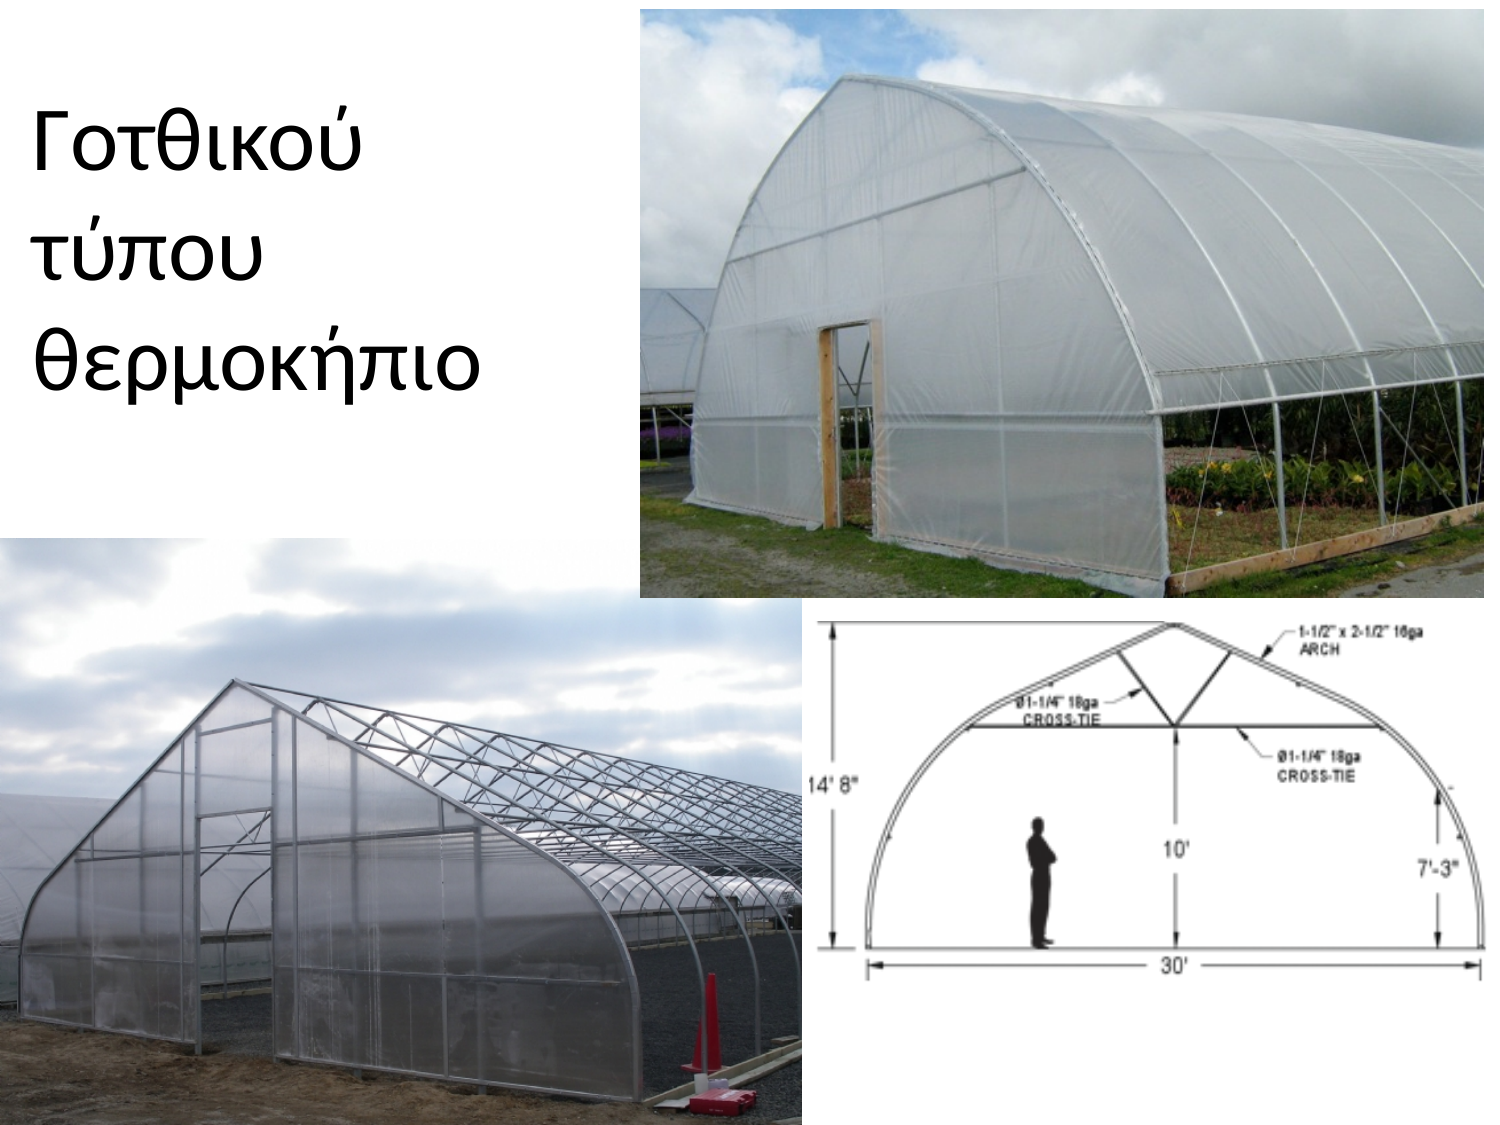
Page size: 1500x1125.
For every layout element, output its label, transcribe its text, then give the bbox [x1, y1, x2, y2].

picture [808, 621, 1489, 1112]
picture [0, 9, 1484, 1125]
title Γοτθικού τύπου θερμοκήπιο [17, 19, 577, 468]
